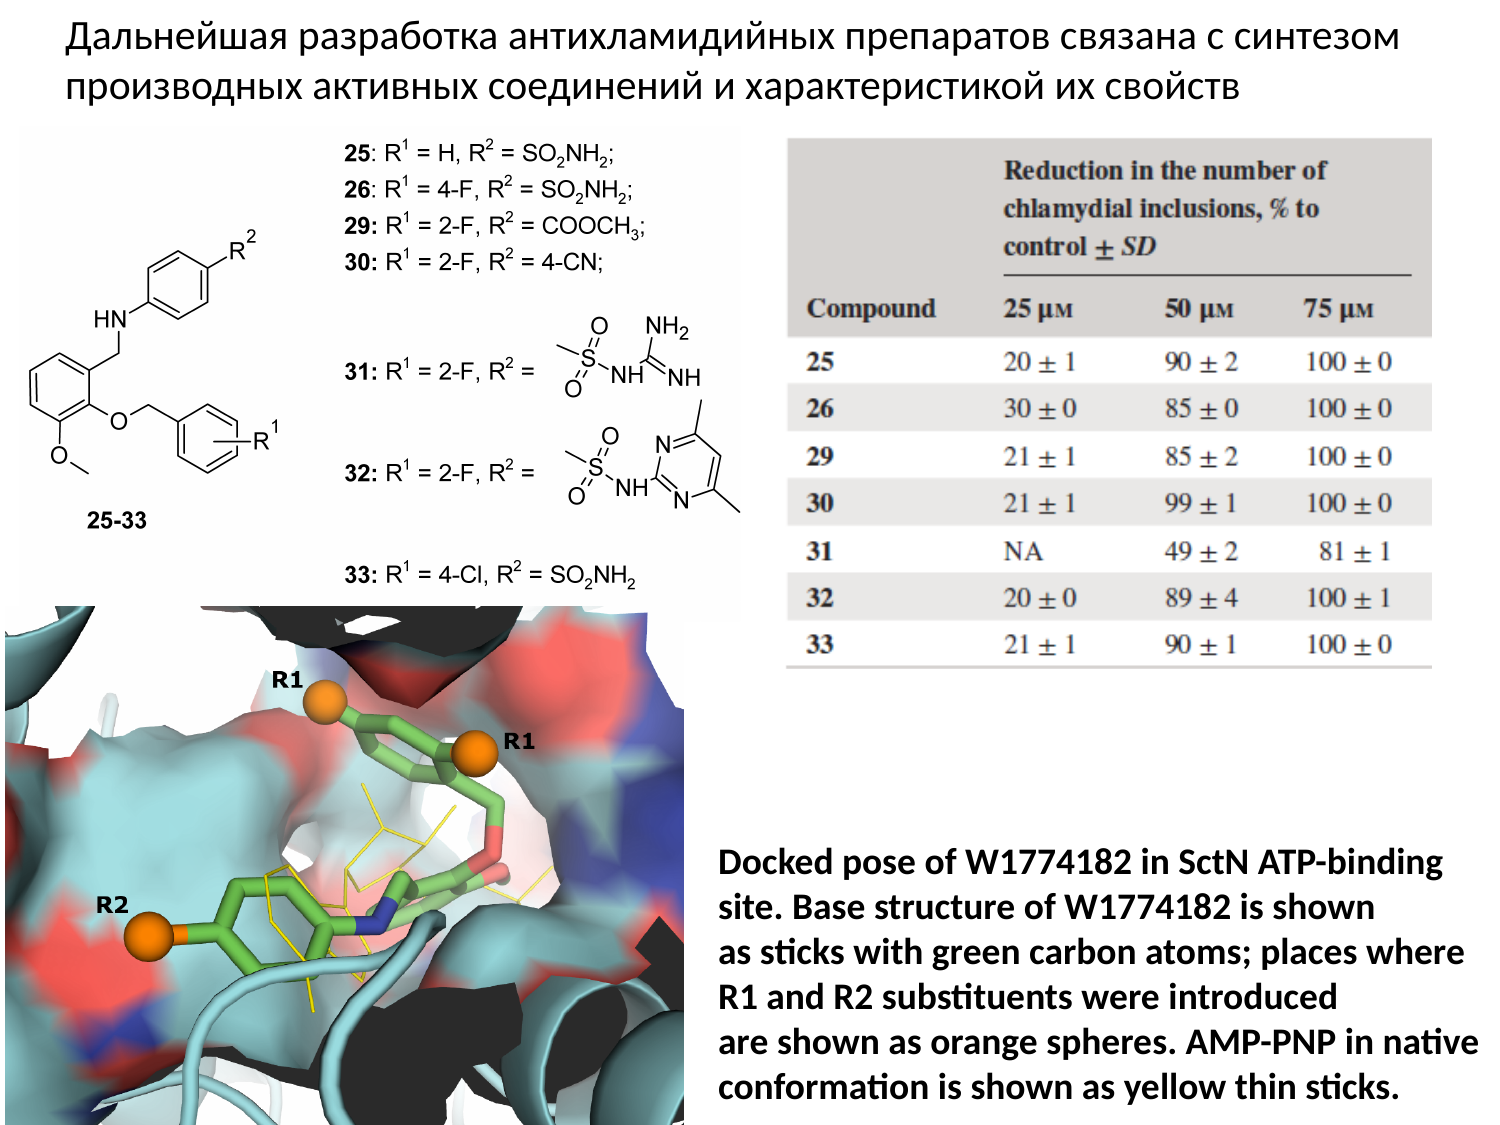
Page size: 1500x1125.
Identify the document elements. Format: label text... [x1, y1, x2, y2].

text_box Docked pose of W1774182 in SctN ATP-binding site. Base structure of W1774182 is shown as sticks with green carbon atoms; places where R1 and R2 substituents were introduced are shown as orange spheres. AMP-PNP in native conformation is shown as yellow thin sticks. [703, 829, 1500, 1115]
text_box Дальнейшая разработка антихламидийных препаратов связана с синтезом производных активных соединений и характеристикой их свойств [50, 0, 1426, 116]
picture [773, 84, 1432, 670]
picture [5, 125, 741, 1125]
